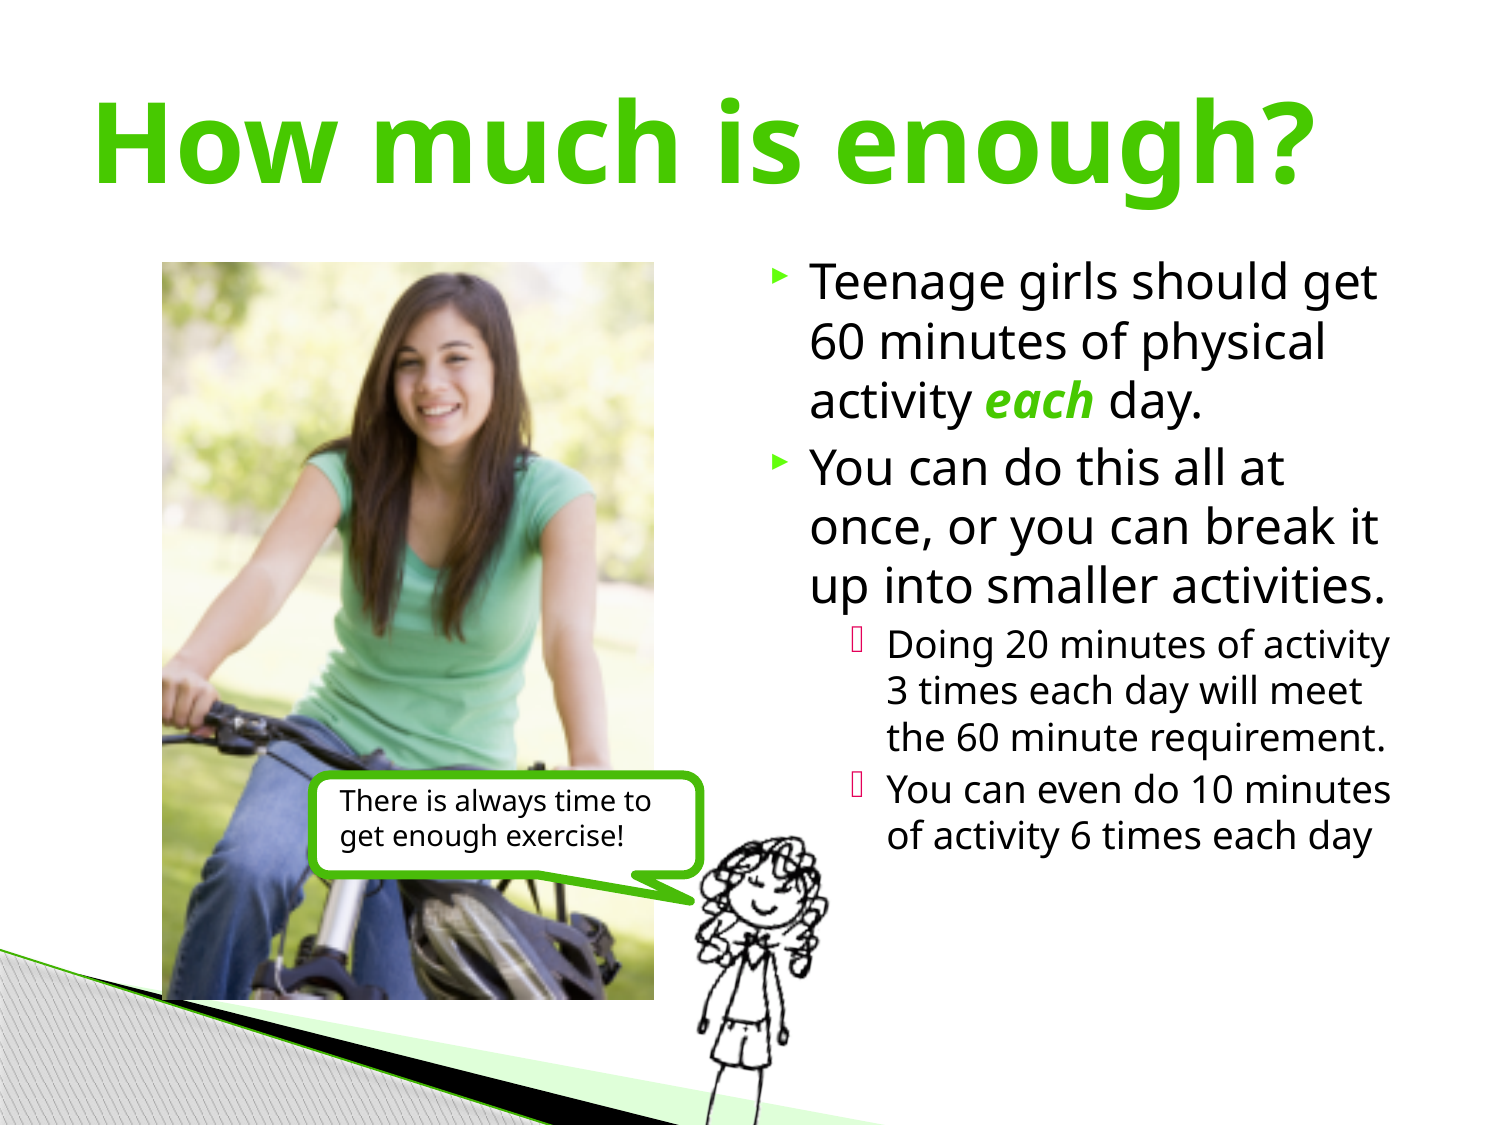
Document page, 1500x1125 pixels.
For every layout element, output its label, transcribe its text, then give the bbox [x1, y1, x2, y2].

title How much is enough? [75, 45, 1425, 233]
picture [162, 262, 654, 1001]
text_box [312, 774, 701, 907]
list Teenage girls should get 60 minutes of physical activity each day. You can do this all at once, or you can break it up into smaller activities. Doing 20 minutes of activity 3 times each day will meet the 60 minute requirement. You can even do 10 minutes of activity 6 times each day [737, 243, 1425, 986]
picture [643, 802, 837, 1125]
